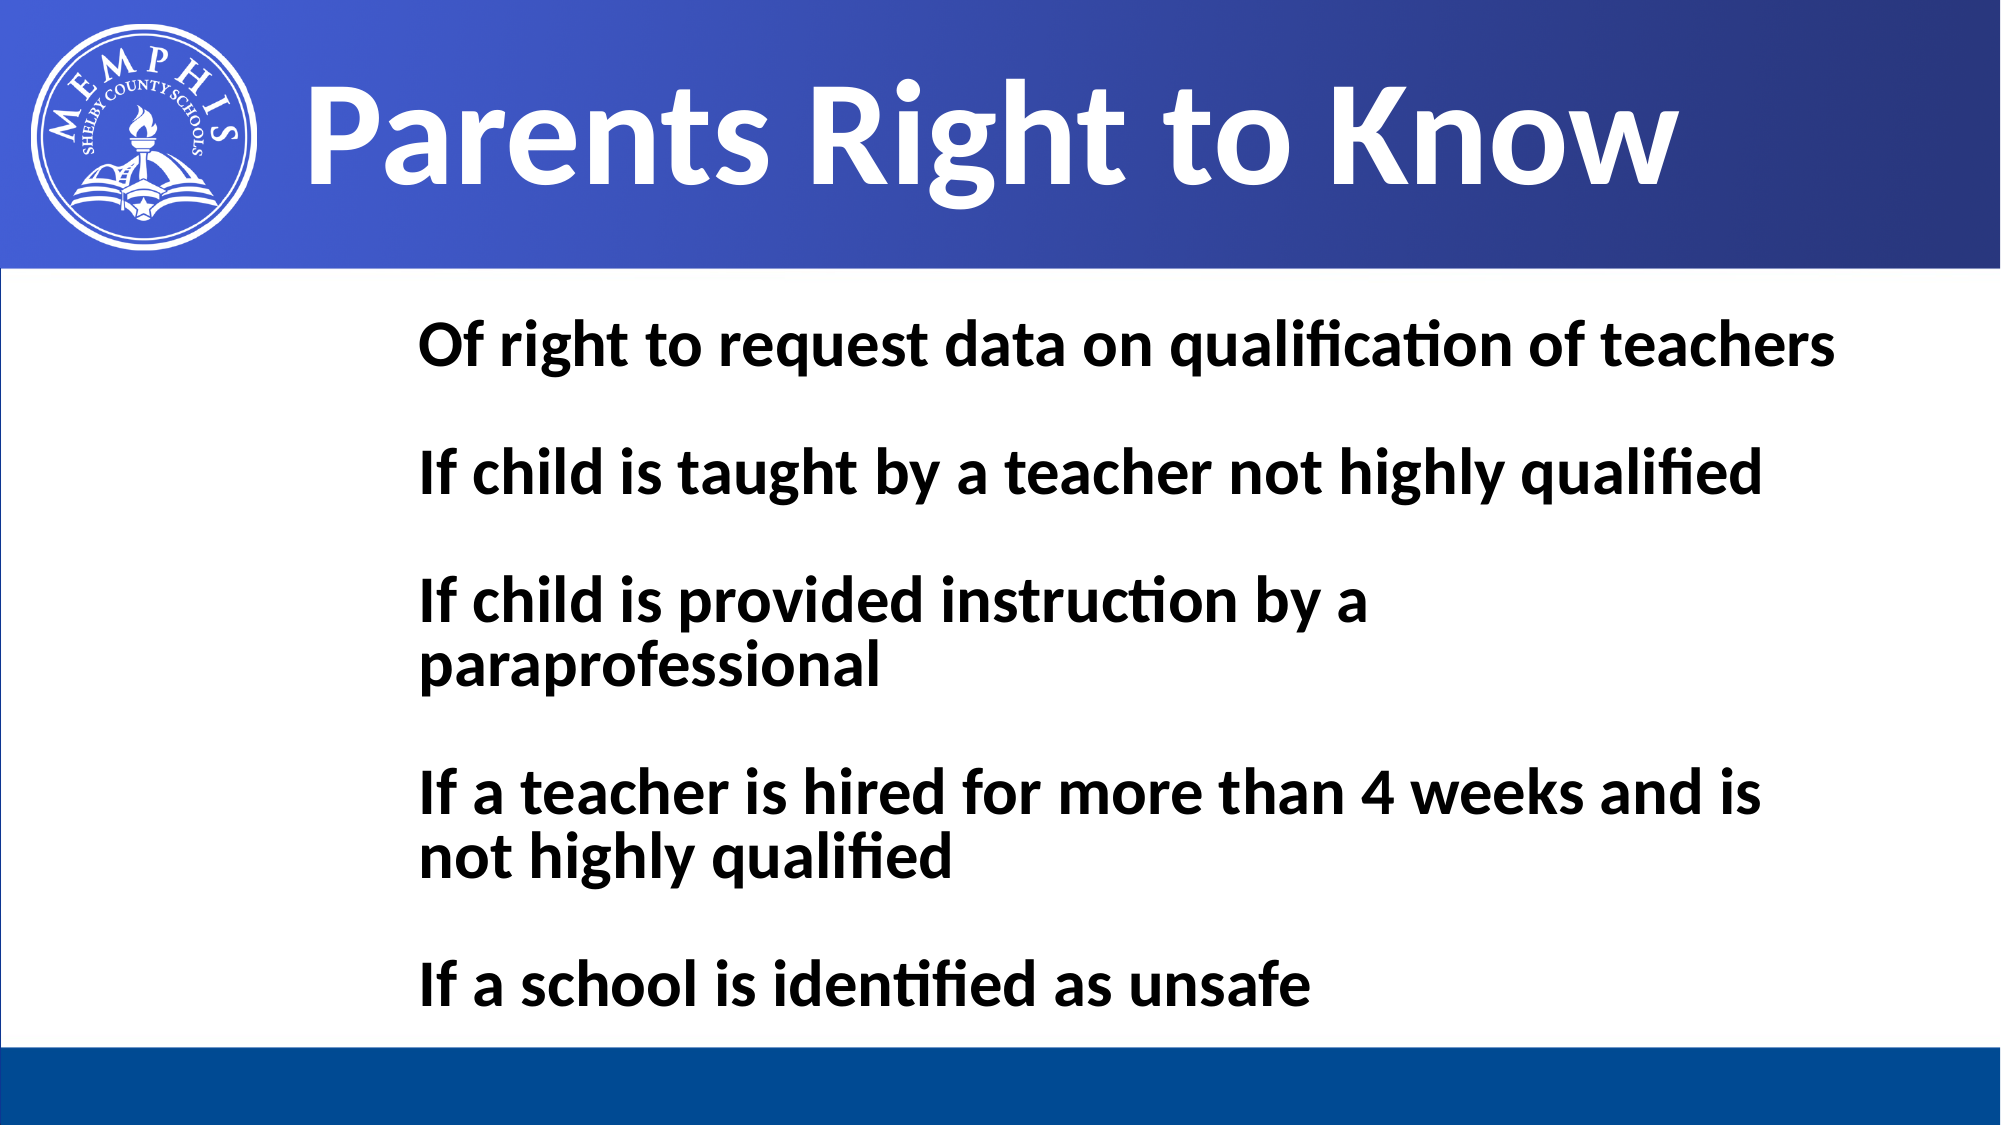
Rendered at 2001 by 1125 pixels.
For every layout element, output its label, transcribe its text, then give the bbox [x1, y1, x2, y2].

text_box Of right to request data on qualification of teachers If child is taught by a teacher not highly qualified If child is provided instruction by a paraprofessional If a teacher is hired for more than 4 weeks and is not highly qualified If a school is identified as unsafe [404, 307, 1863, 1027]
picture [0, 0, 2001, 1125]
text_box Parents Right to Know [288, 27, 2000, 357]
